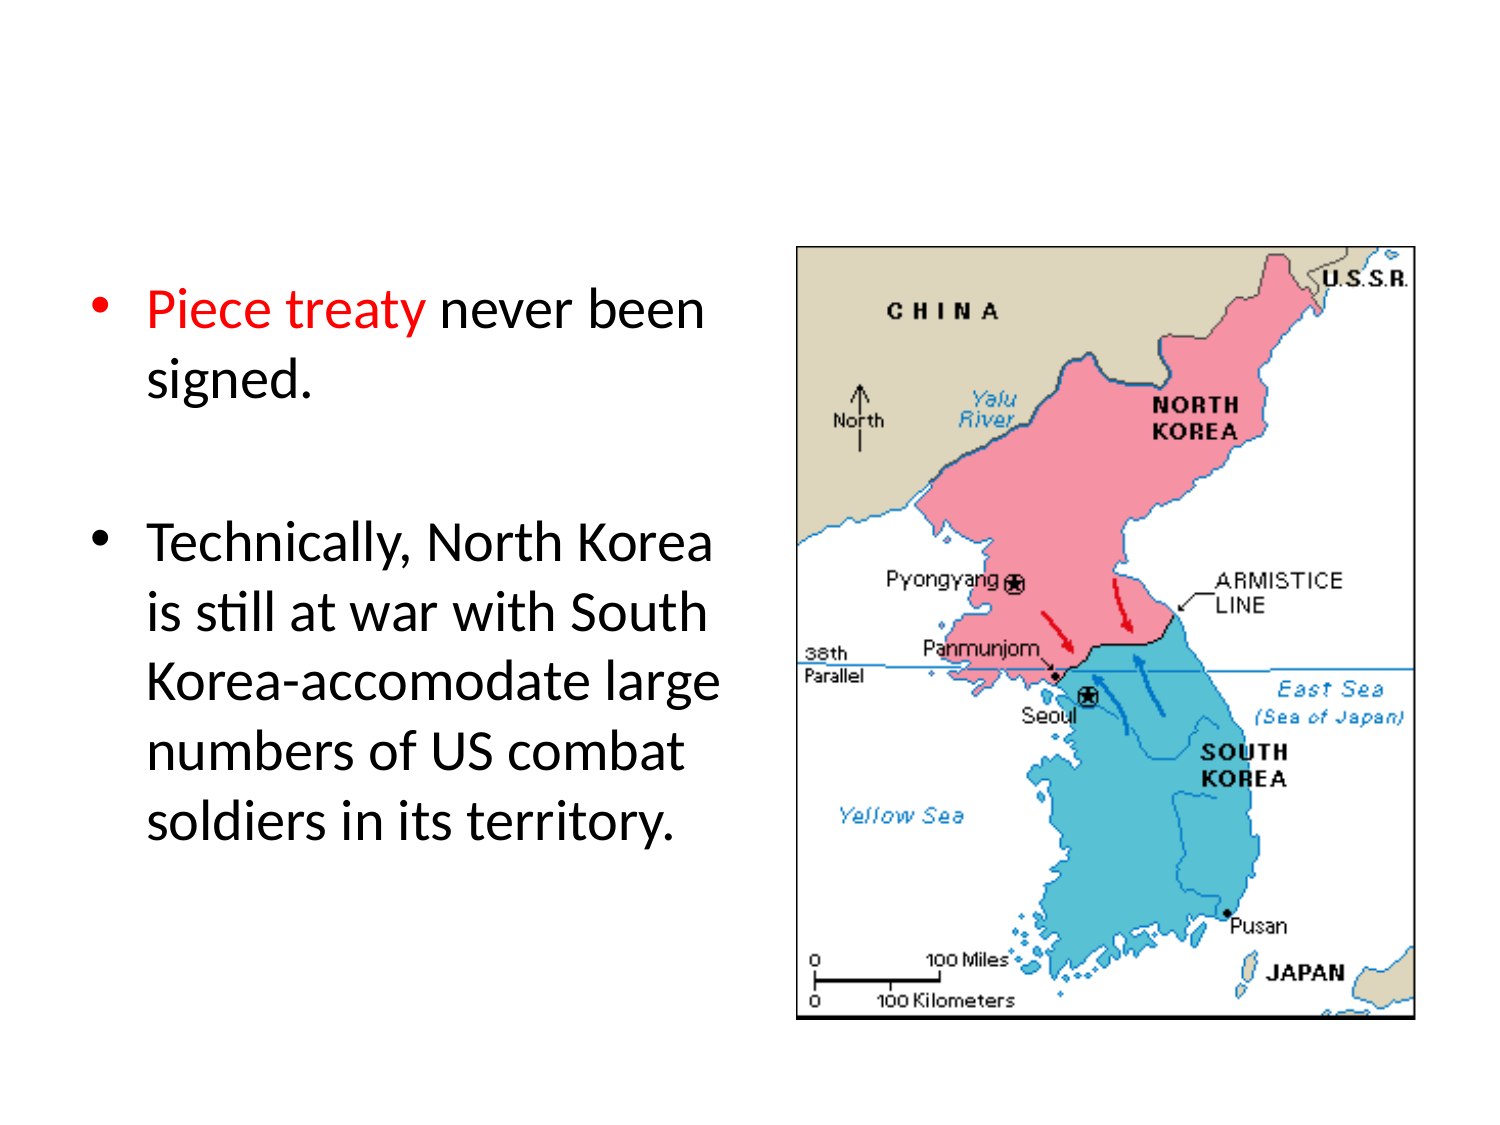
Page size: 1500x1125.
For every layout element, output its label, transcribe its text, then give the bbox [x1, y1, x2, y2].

picture [796, 245, 1418, 1020]
list Piece treaty never been signed. Technically, North Korea is still at war with South Korea-accomodate large numbers of US combat soldiers in its territory. [75, 262, 738, 1005]
